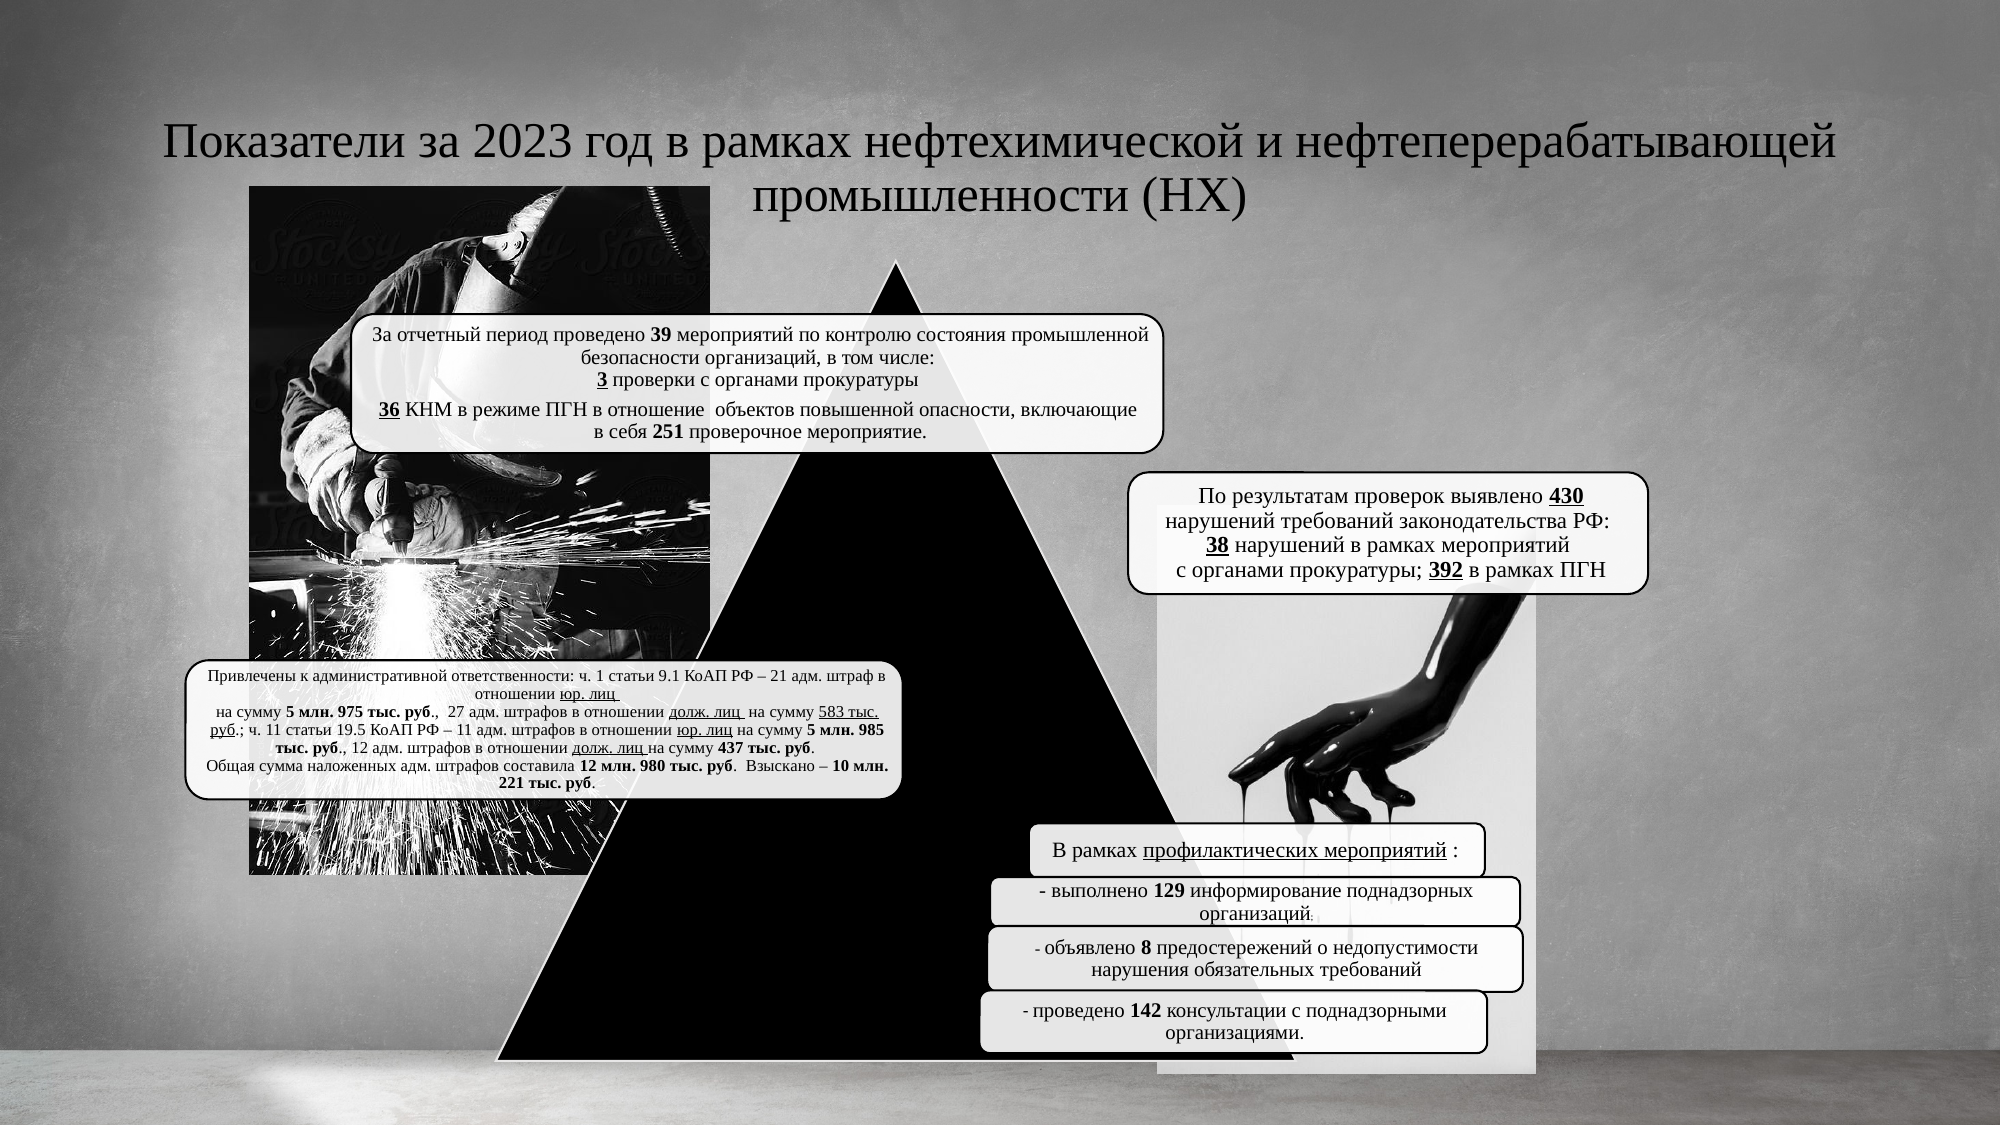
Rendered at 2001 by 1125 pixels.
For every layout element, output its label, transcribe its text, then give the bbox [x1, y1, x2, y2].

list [137, 260, 1921, 1061]
picture [0, 0, 2000, 1125]
title Показатели за 2023 год в рамках нефтехимической и нефтеперерабатывающей промышленности (НХ) [137, 59, 1863, 260]
